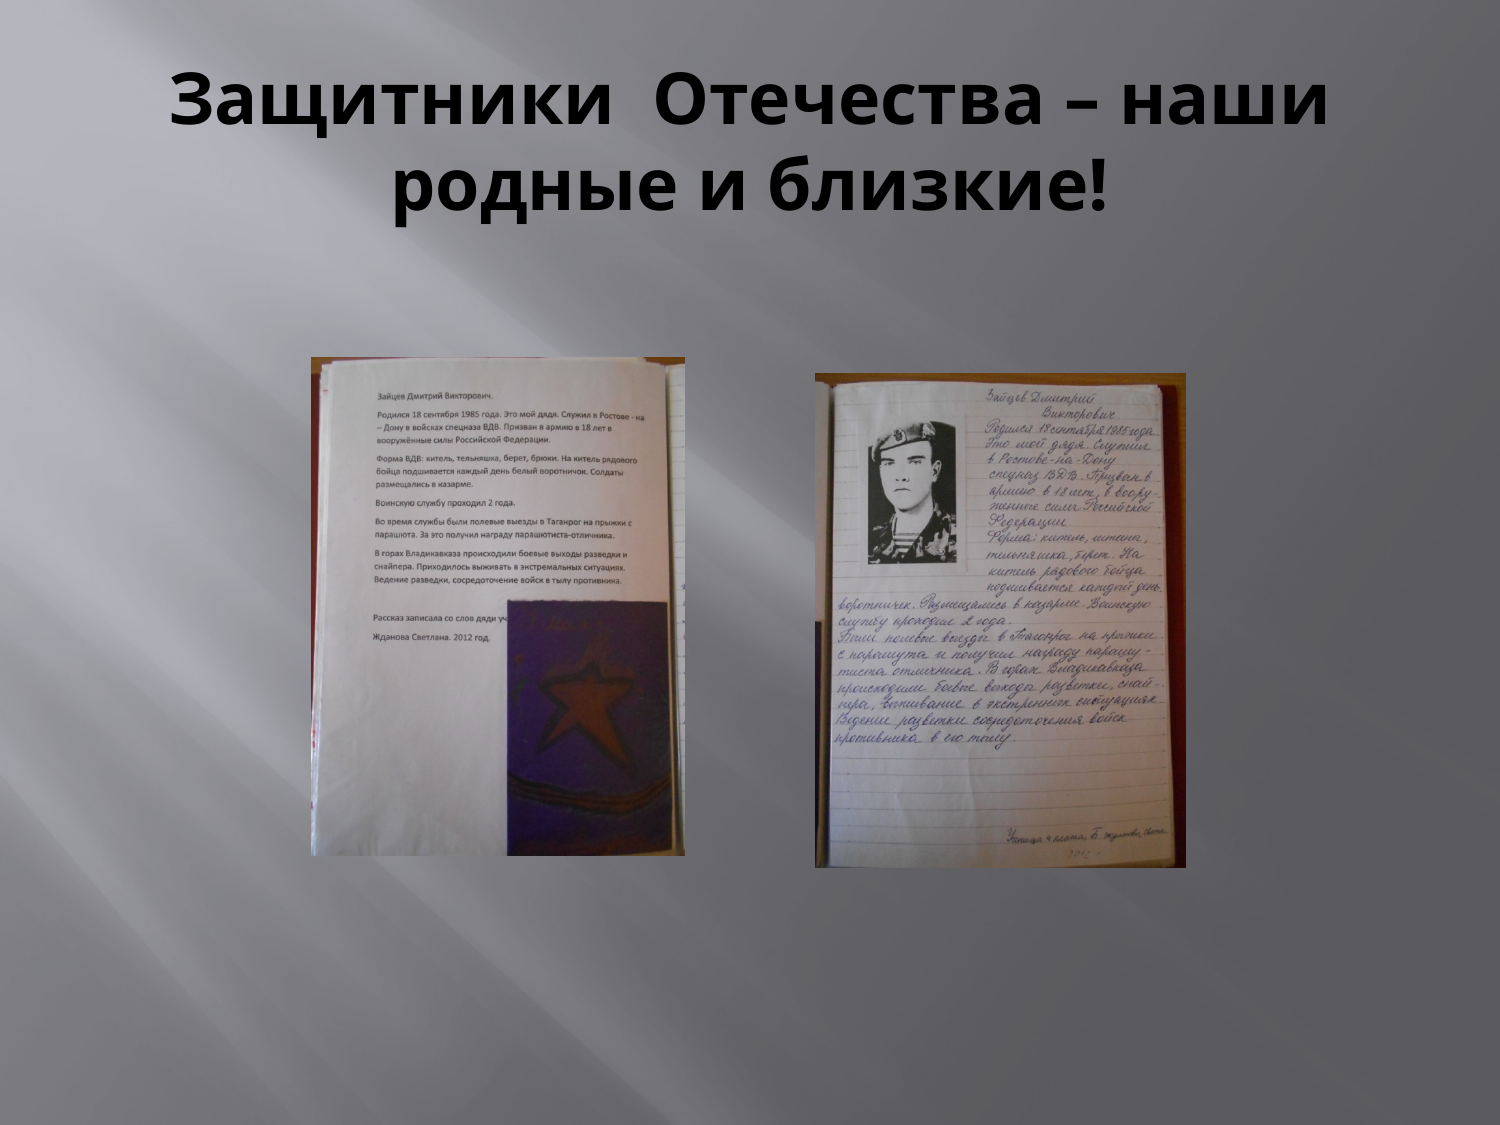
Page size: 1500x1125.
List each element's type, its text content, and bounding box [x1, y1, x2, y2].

title Защитники Отечества – наши родные и близкие! [75, 45, 1425, 233]
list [311, 357, 685, 856]
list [814, 373, 1186, 868]
